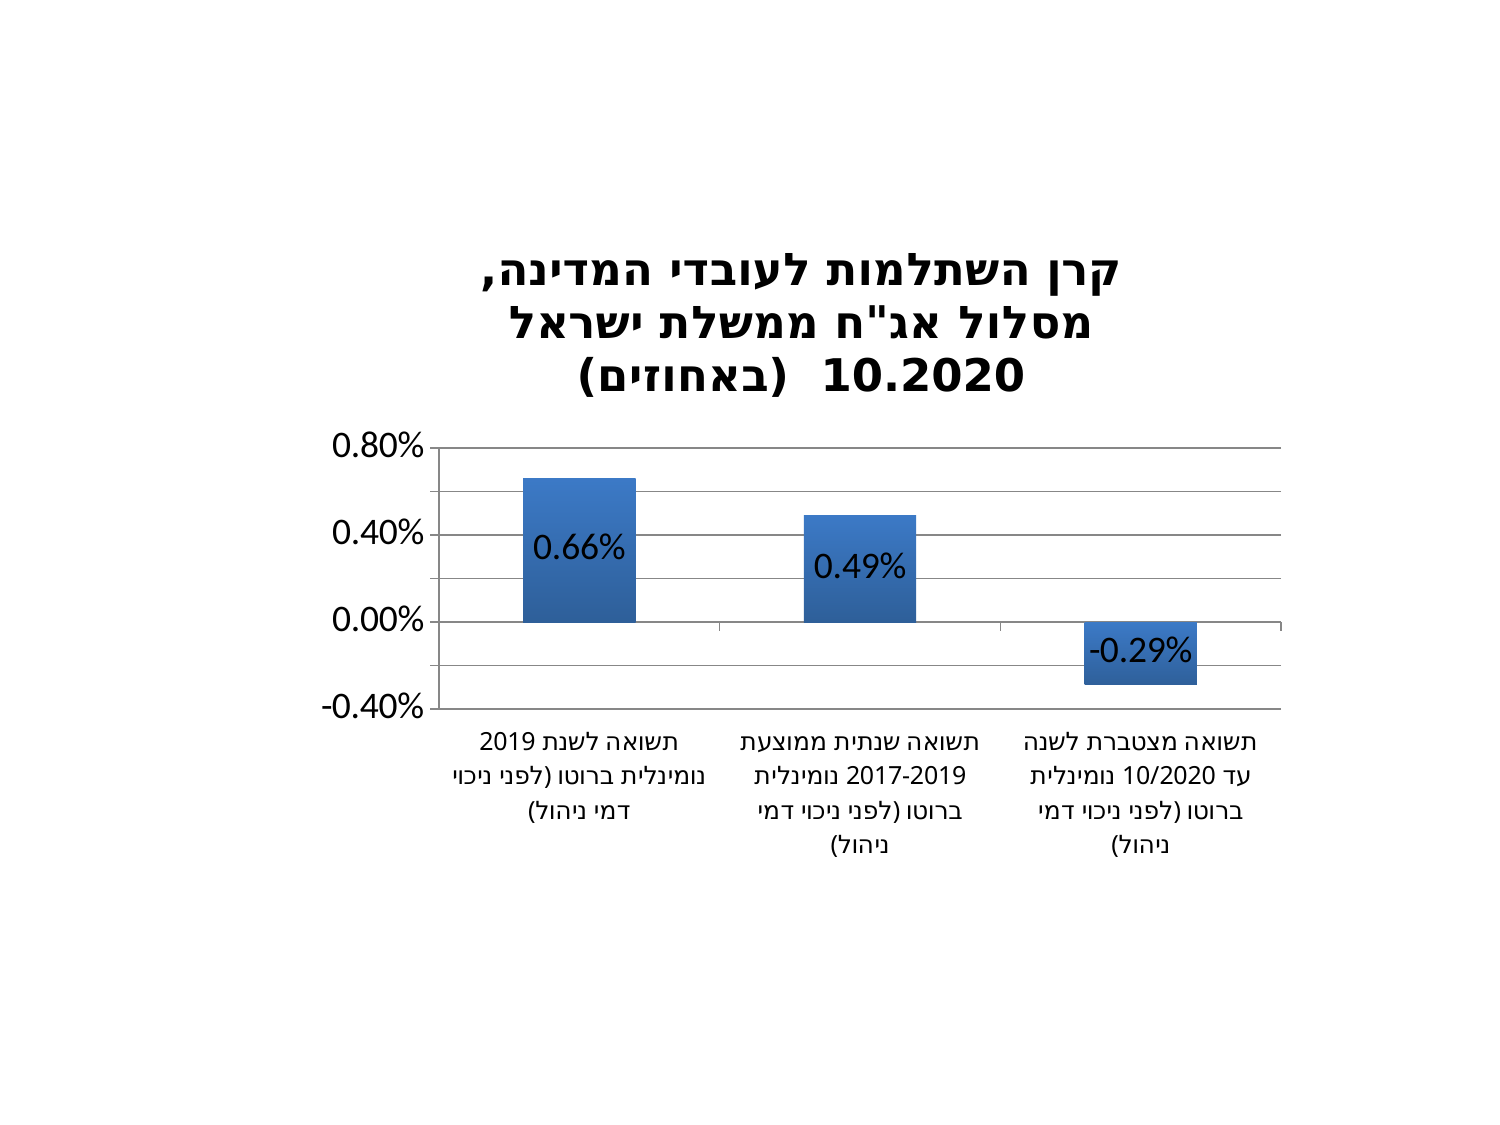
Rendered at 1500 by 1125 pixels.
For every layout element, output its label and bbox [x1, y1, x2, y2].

chart [300, 207, 1302, 875]
